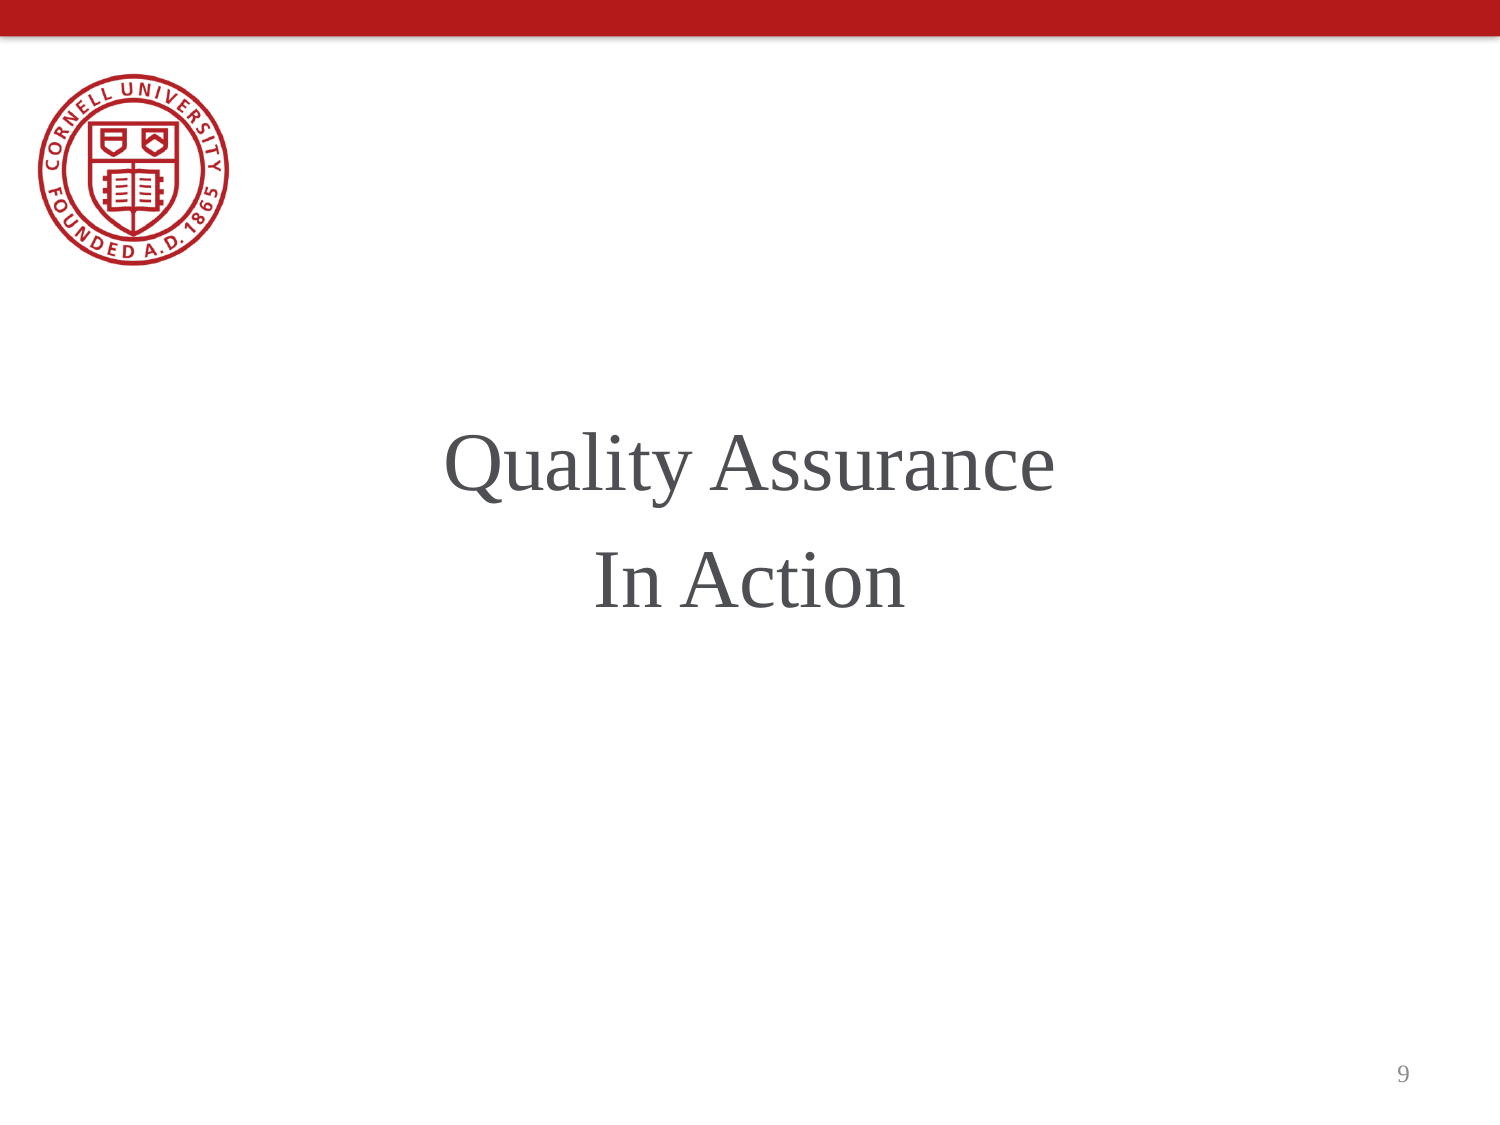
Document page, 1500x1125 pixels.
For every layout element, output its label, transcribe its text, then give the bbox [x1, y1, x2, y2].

picture [29, 65, 257, 274]
list Quality Assurance In Action [0, 399, 1500, 795]
slide_number 9 [1074, 1042, 1425, 1103]
